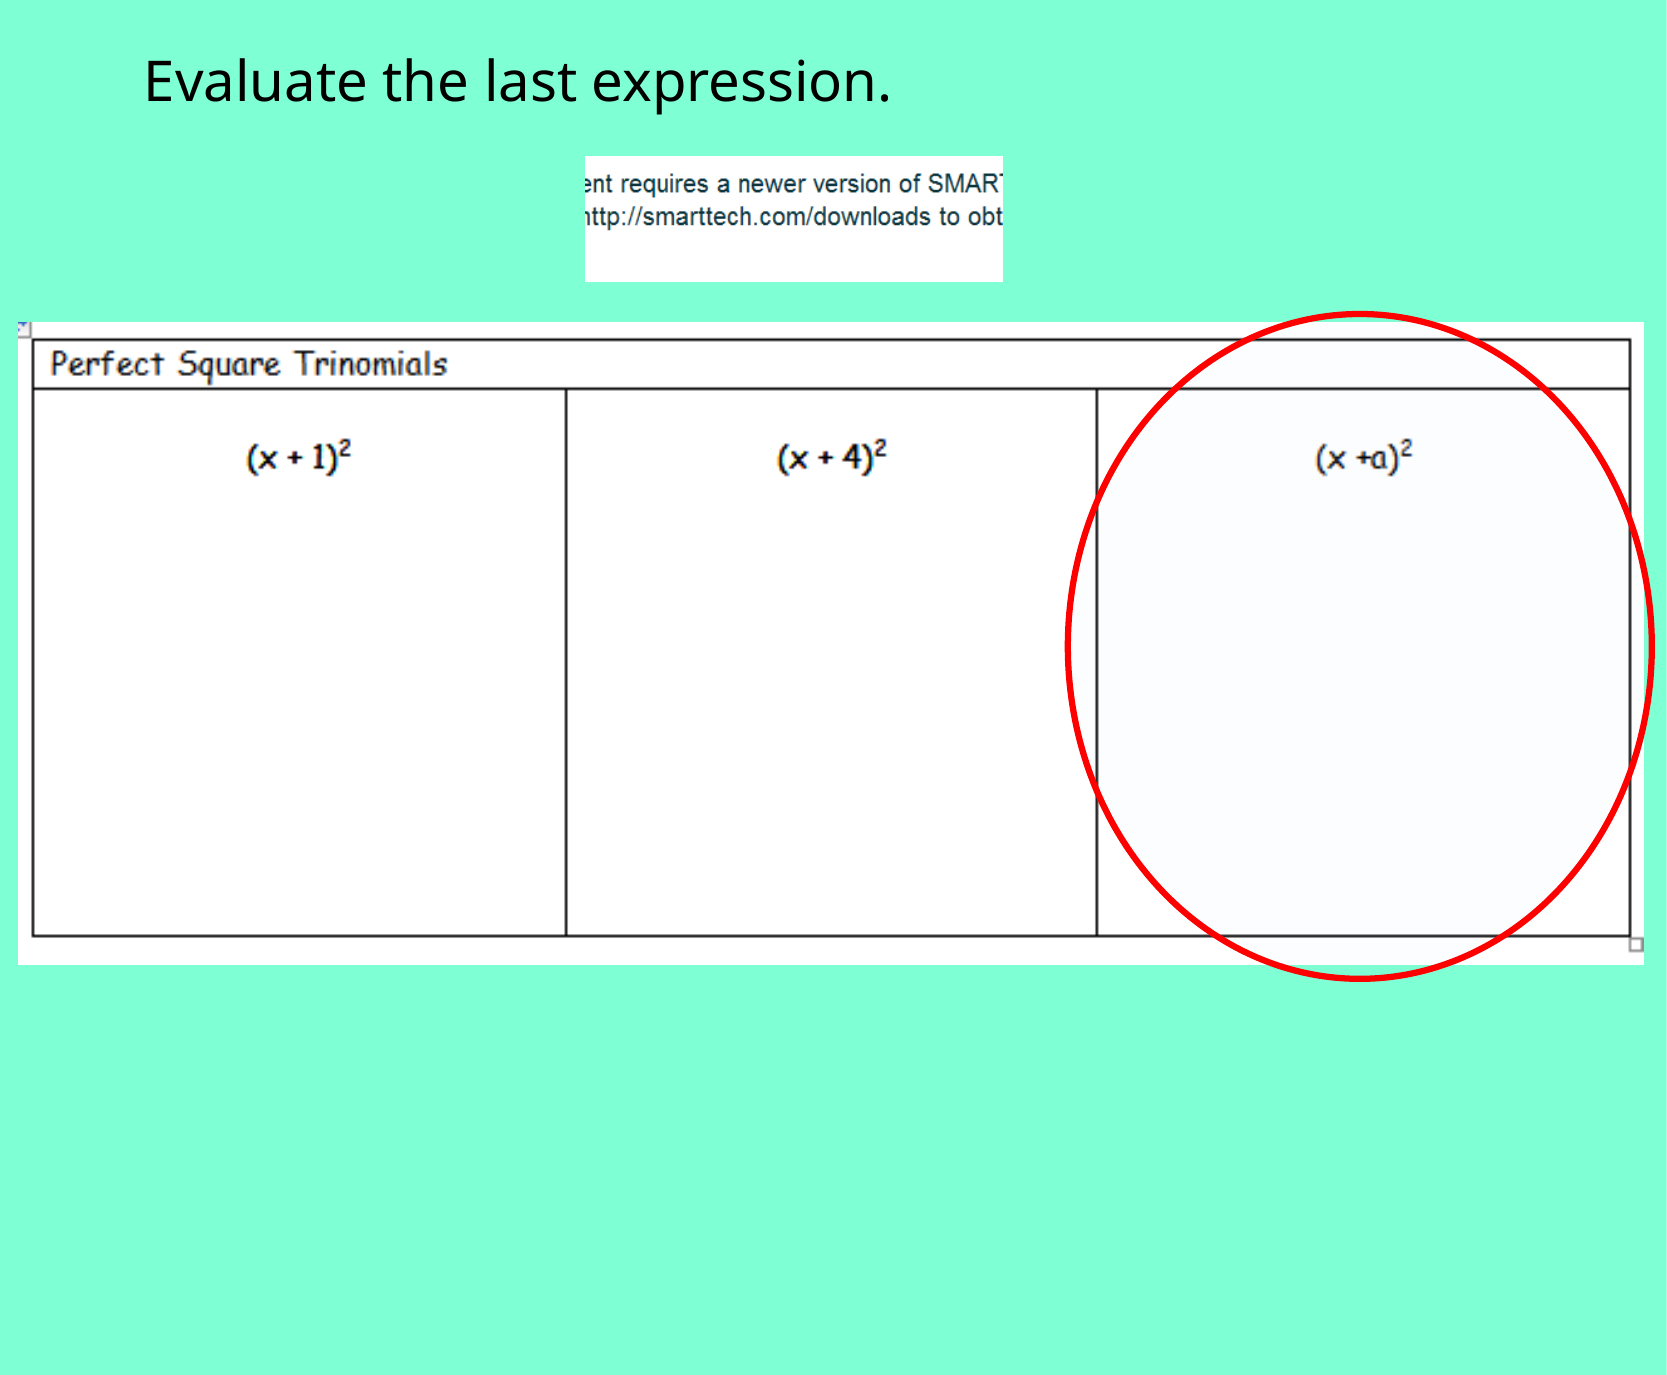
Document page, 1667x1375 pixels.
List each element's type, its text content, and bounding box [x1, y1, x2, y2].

text_box [1288, 311, 1432, 322]
picture [585, 156, 1003, 282]
text_box [1309, 976, 1411, 981]
text_box Evaluate the last expression. [129, 37, 1109, 120]
picture [18, 322, 1644, 965]
